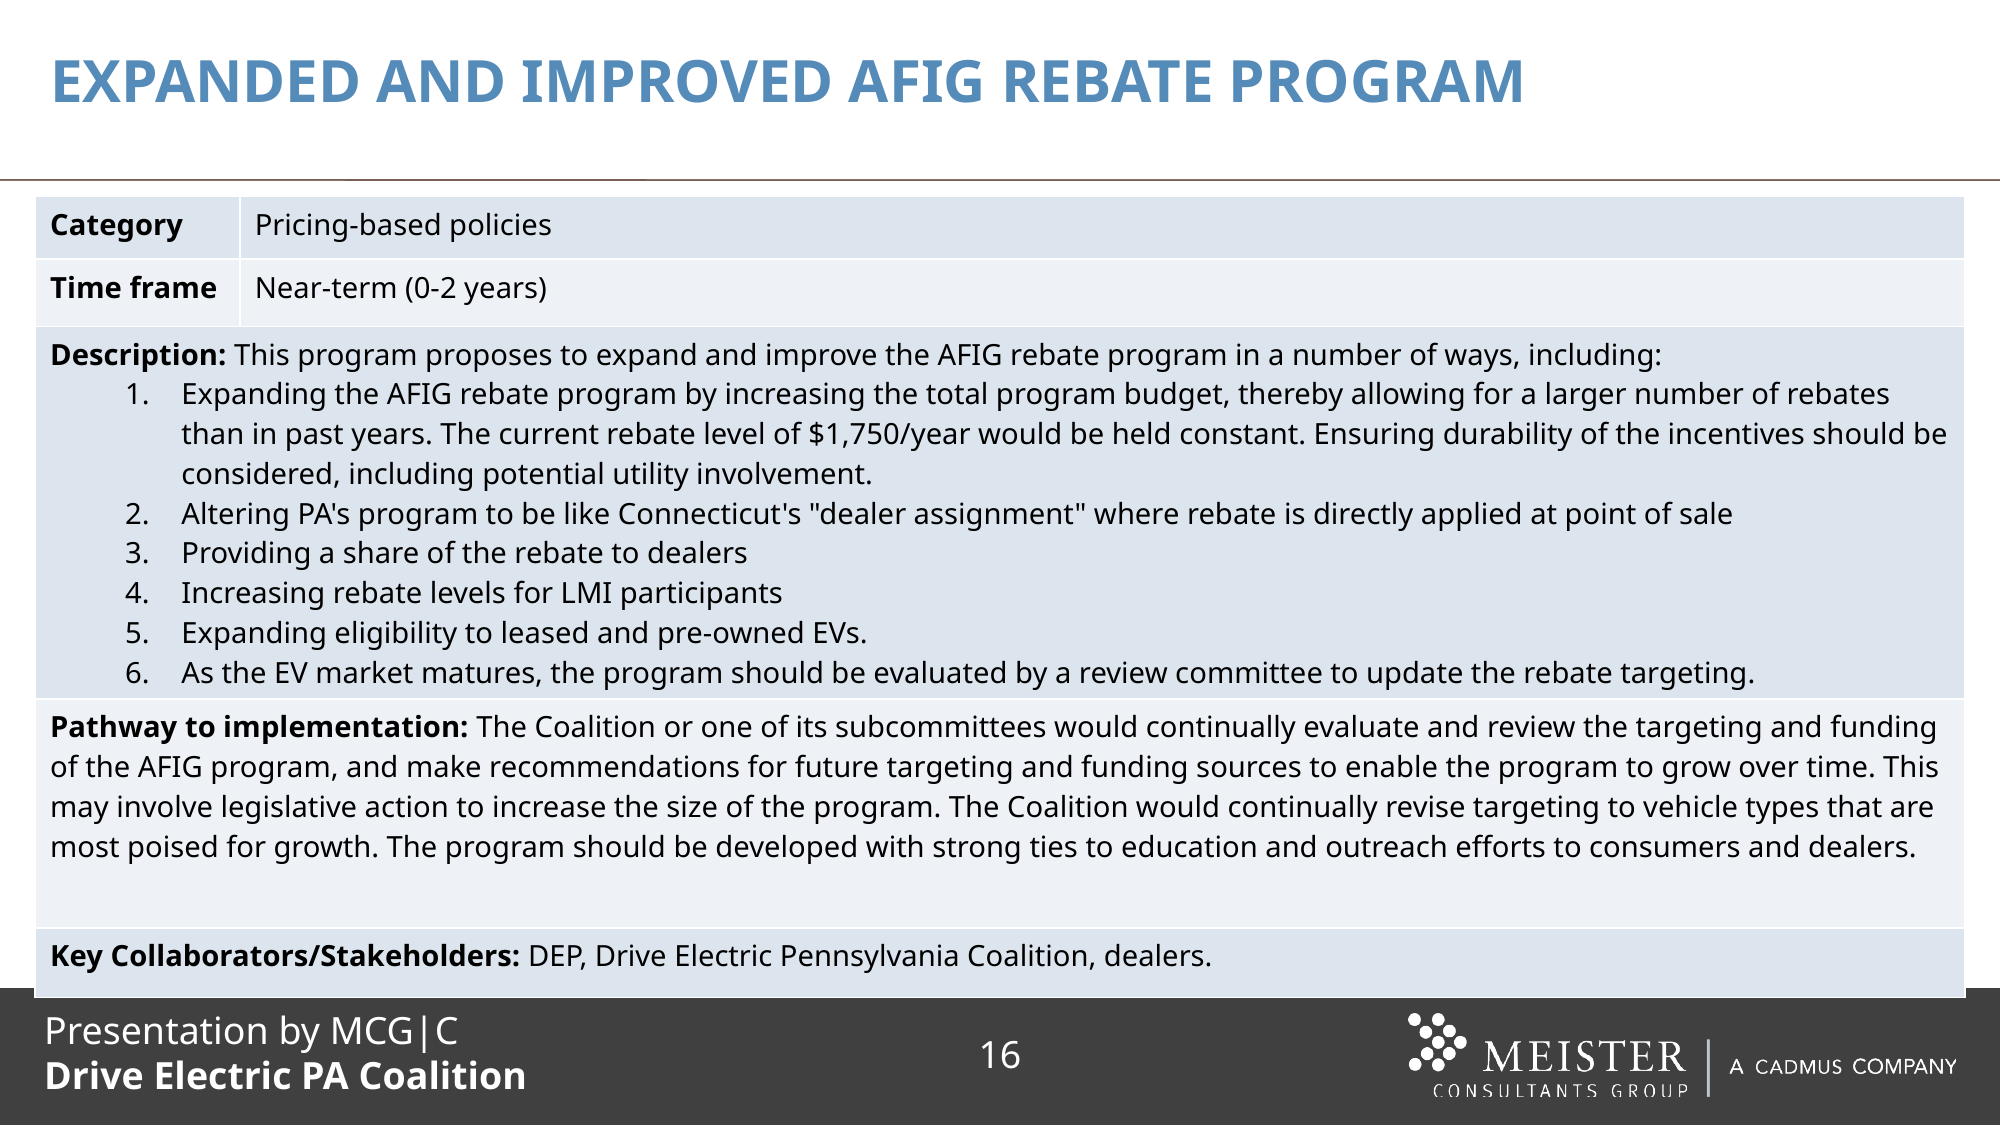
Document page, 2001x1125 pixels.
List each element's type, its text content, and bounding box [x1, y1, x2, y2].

table_cell Near-term (0-2 years) [241, 260, 1964, 326]
table_cell Key Collaborators/Stakeholders: DEP, Drive Electric Pennsylvania Coalition, dealers. [36, 929, 1964, 997]
table_cell Time frame [36, 260, 239, 326]
table_cell Pathway to implementation: The Coalition or one of its subcommittees would continually evaluate and review the targeting and funding of the AFIG program, and make recommendations for future targeting and funding sources to enable the program to grow over time. This may involve legislative action to increase the size of the program. The Coalition would continually revise targeting to vehicle types that are most poised for growth. The program should be developed with strong ties to education and outreach efforts to consumers and dealers. [36, 700, 1964, 927]
table_header Pricing-based policies [241, 197, 1964, 258]
table_header Category [36, 197, 239, 258]
table_cell Description: This program proposes to expand and improve the AFIG rebate program in a number of ways, including: Expanding the AFIG rebate program by increasing the total program budget, thereby allowing for a larger number of rebates than in past years. The current rebate level of $1,750/year would be held constant. Ensuring durability of the incentives should be considered, including potential utility involvement. Altering PA's program to be like Connecticut's "dealer assignment" where rebate is directly applied at point of sale Providing a share of the rebate to dealers Increasing rebate levels for LMI participants Expanding eligibility to leased and pre-owned EVs. As the EV market matures, the program should be evaluated by a review committee to update the rebate targeting. [36, 327, 1964, 698]
title EXPANDED AND IMPROVED AFIG REBATE PROGRAM [35, 37, 1936, 137]
